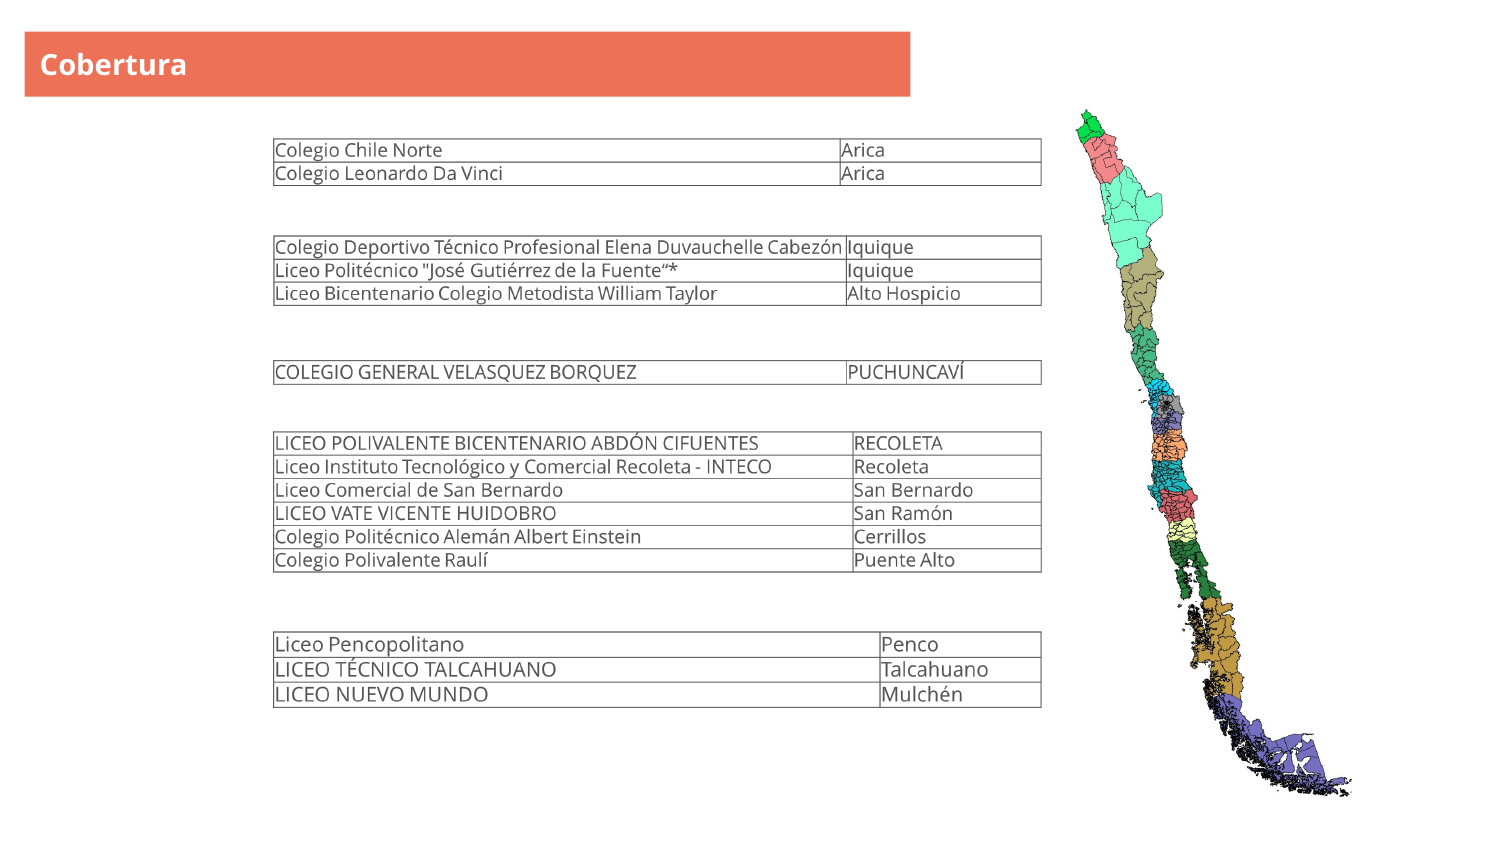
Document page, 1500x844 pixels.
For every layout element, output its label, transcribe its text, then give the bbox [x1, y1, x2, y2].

picture [273, 355, 1042, 395]
picture [273, 626, 1042, 719]
picture [273, 66, 1378, 844]
text_box Cobertura [24, 31, 911, 97]
picture [273, 426, 1042, 583]
